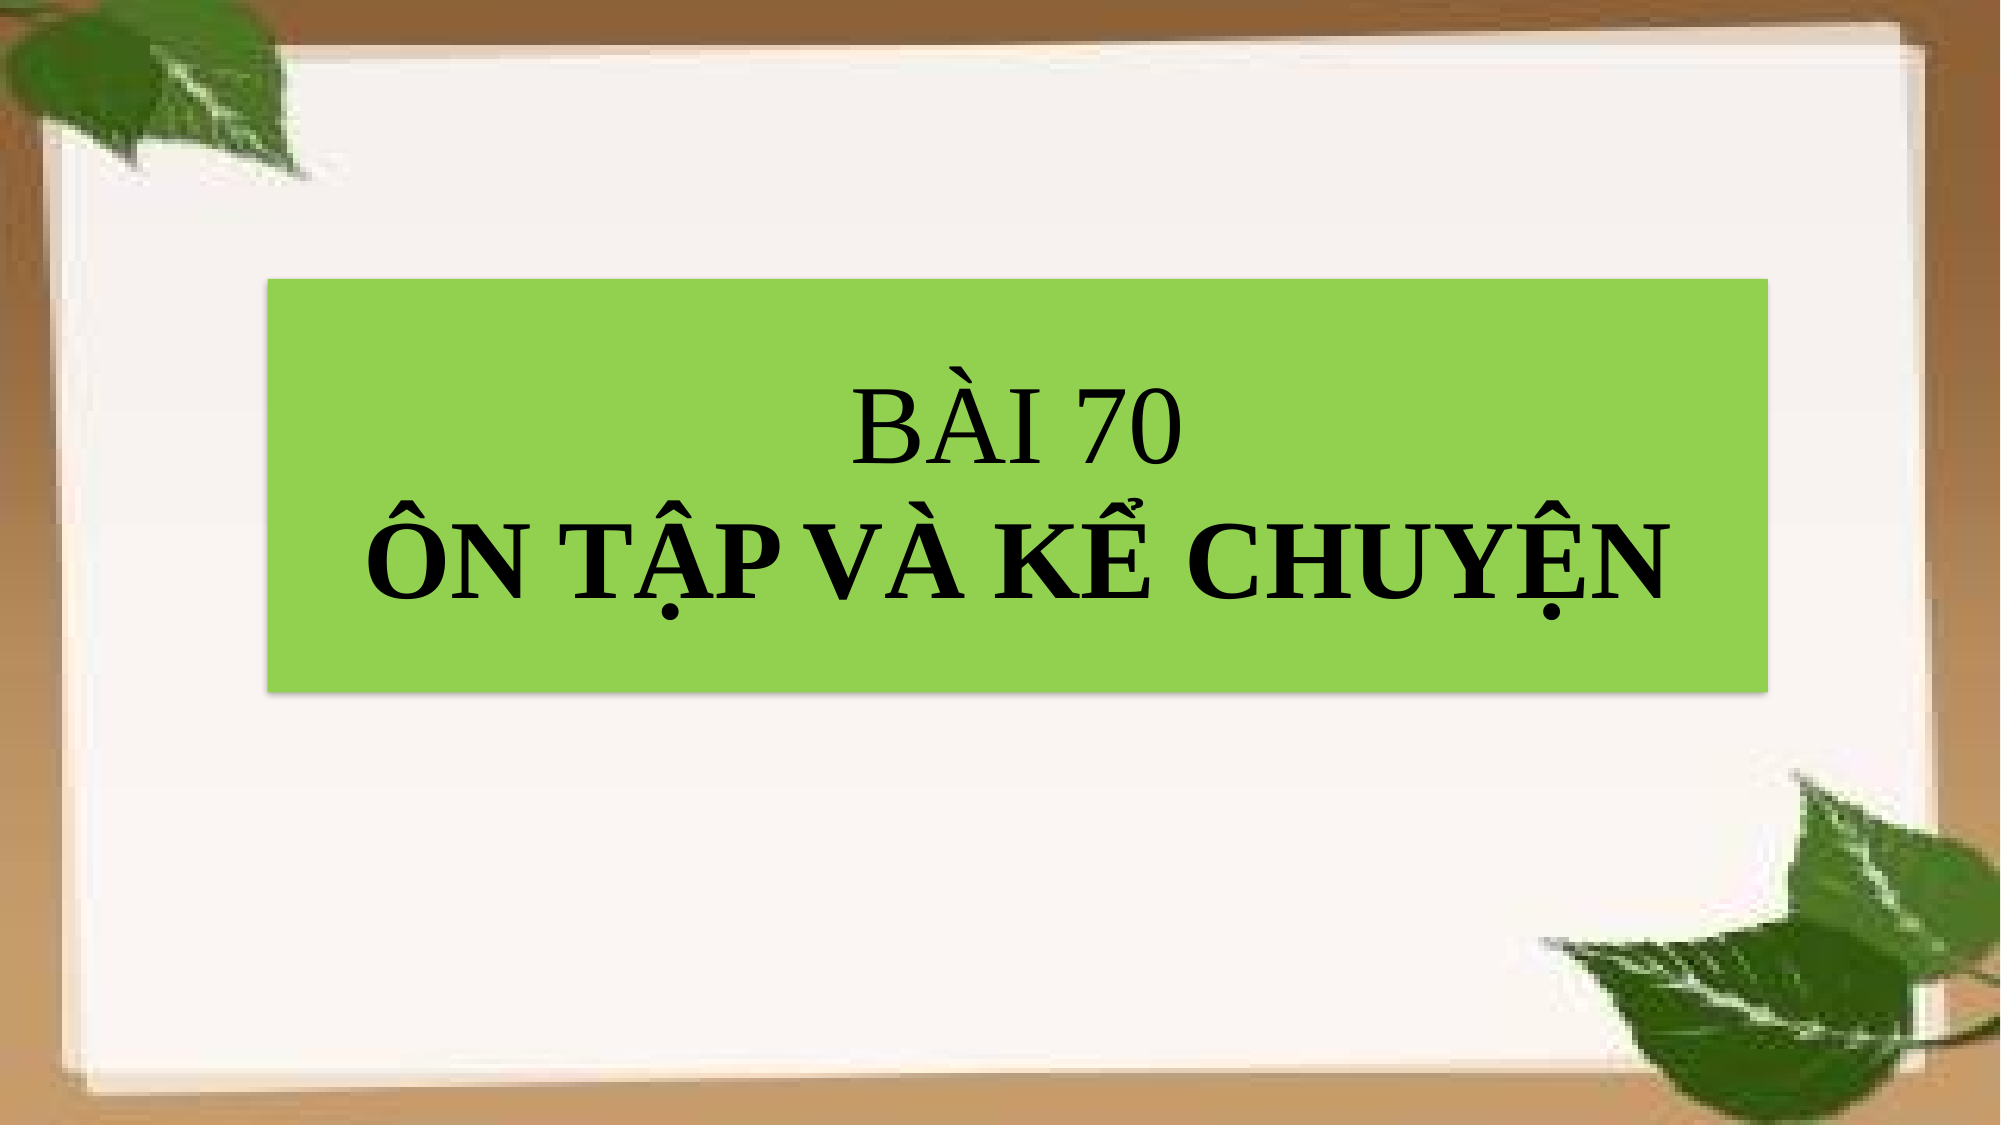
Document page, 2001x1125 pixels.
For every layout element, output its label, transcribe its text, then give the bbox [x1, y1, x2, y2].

picture [0, 0, 2001, 1125]
text_box BÀI 70 ÔN TẬP VÀ KỂ CHUYỆN [267, 278, 1768, 693]
